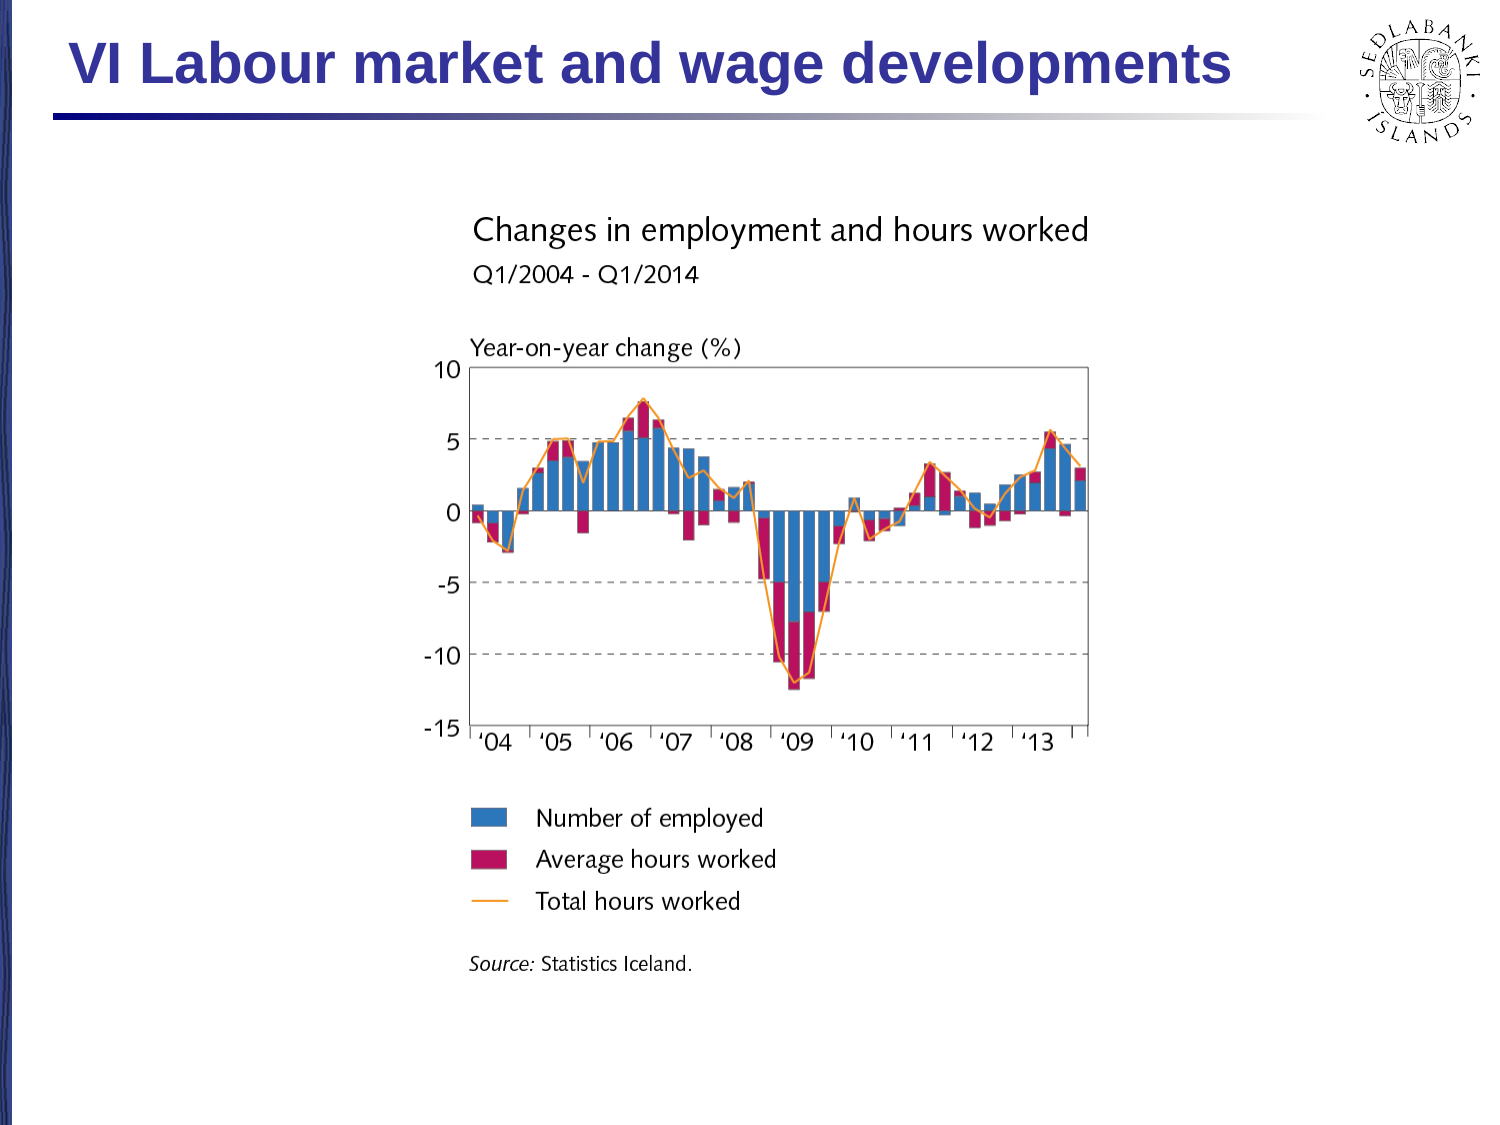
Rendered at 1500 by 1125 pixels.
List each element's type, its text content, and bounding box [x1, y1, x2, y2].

picture [1357, 18, 1482, 149]
title VI Labour market and wage developments [52, 10, 1330, 111]
picture [0, 0, 12, 1125]
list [422, 166, 1090, 1041]
